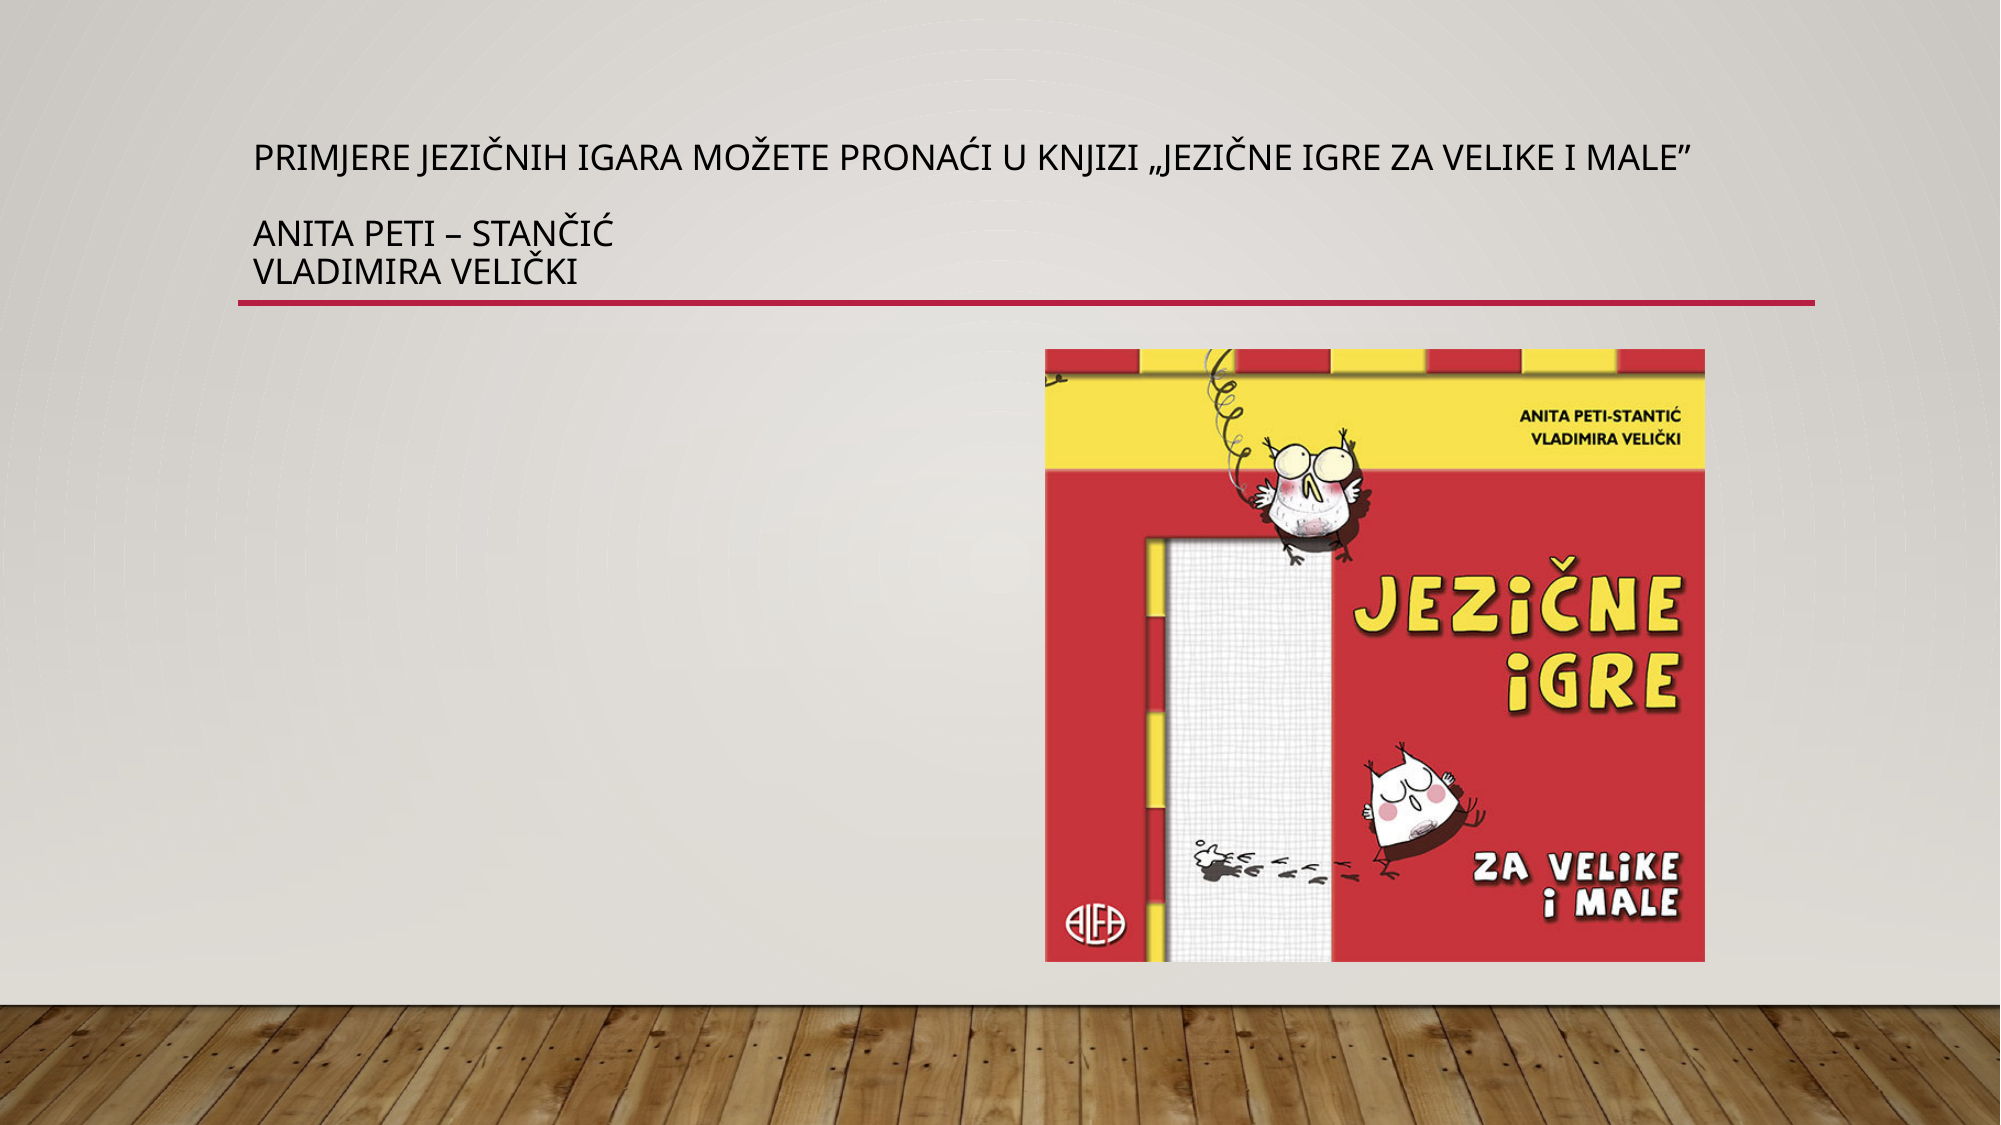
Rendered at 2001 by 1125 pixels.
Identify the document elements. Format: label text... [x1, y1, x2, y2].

picture [1044, 349, 1705, 962]
title PRIMJERE JEZIČNIH IGARA MOŽETE PRONAĆI U KNJIZI „JEZIČNE IGRE ZA VELIKE I MALE” ANITA PETI – STANČIĆ VLADIMIRA VELIČKI [238, 131, 1814, 305]
picture [0, 1005, 2000, 1125]
